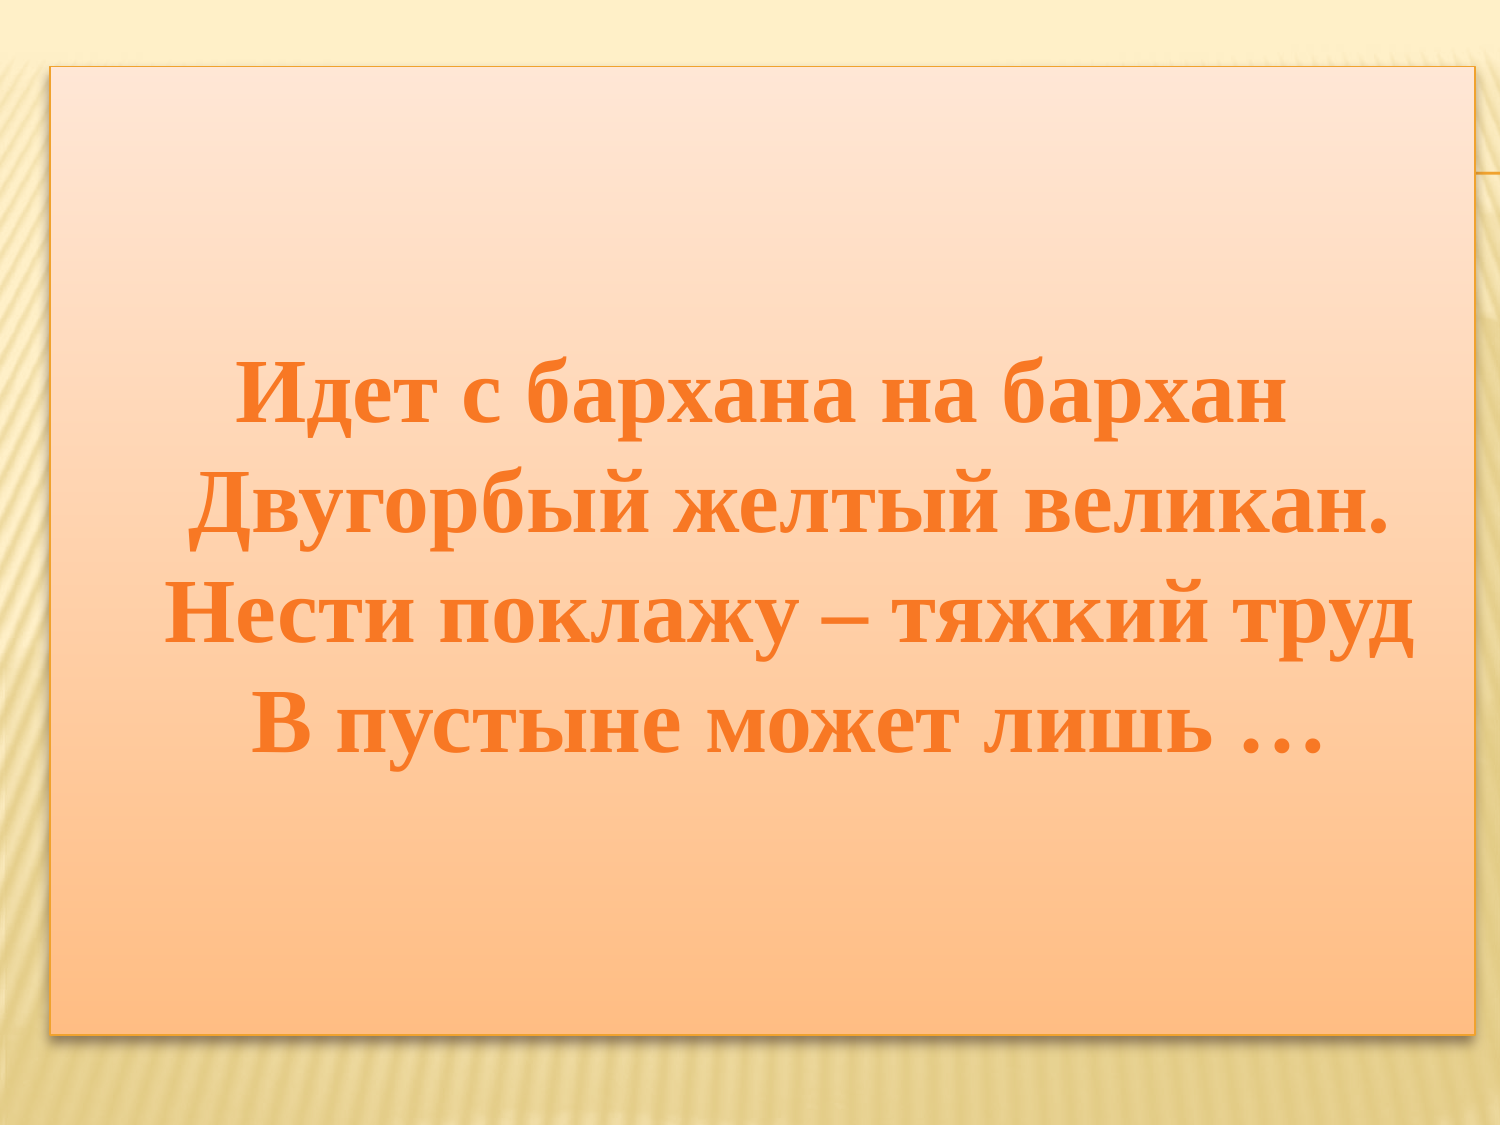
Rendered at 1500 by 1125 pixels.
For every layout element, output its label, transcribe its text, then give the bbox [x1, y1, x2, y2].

list Идет с бархана на бархан Двугорбый желтый великан. Нести поклажу – тяжкий труд В пустыне может лишь … [49, 66, 1476, 1036]
